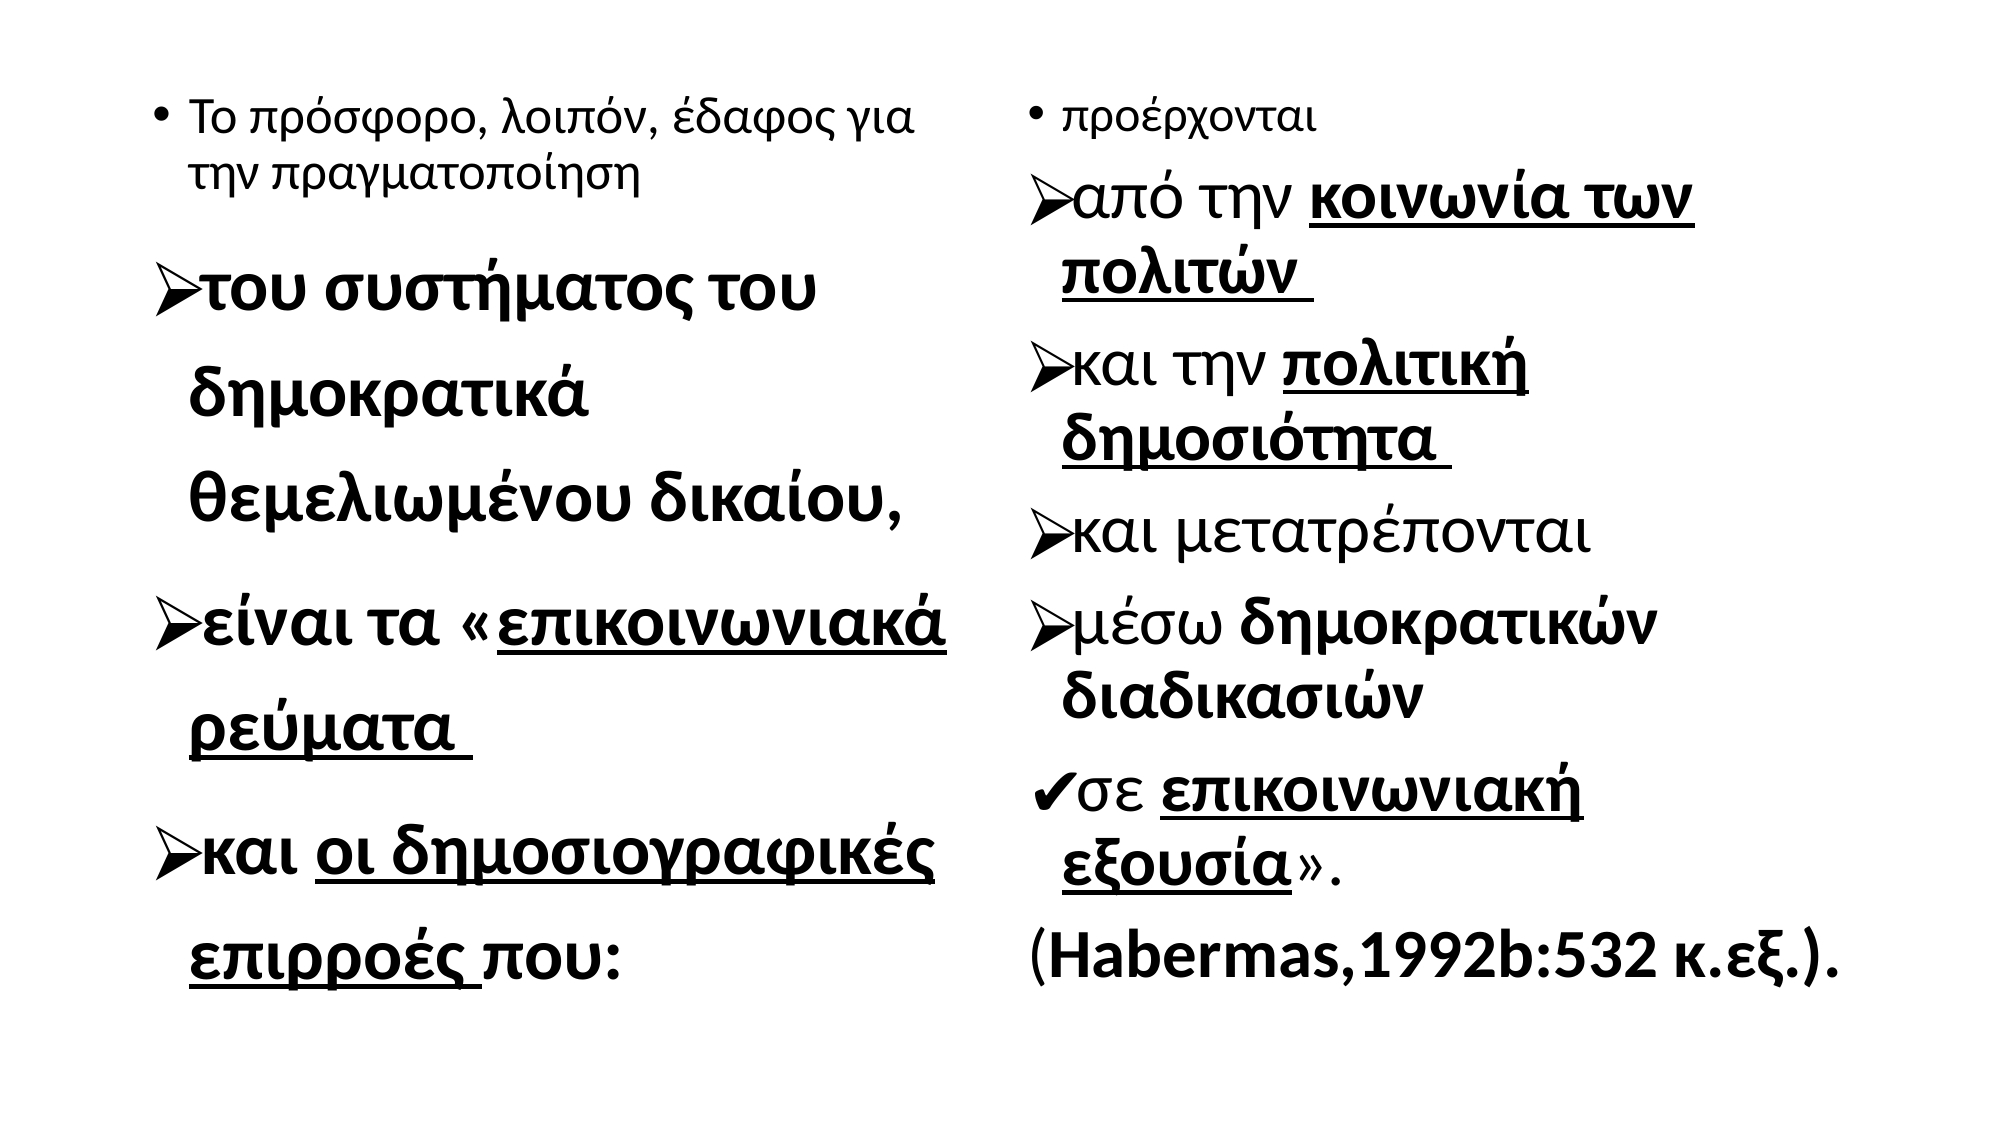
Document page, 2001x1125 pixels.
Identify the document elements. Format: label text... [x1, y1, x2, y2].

list προέρχονται από την κοινωνία των πολιτών και την πολιτική δημοσιότητα και μετατρέπονται μέσω δημοκρατικών διαδικασιών σε επικοινωνιακή εξουσία». (Habermas,1992b:532 κ.εξ.). [1012, 80, 1863, 1014]
list Το πρόσφορο, λοιπόν, έδαφος για την πραγματοποίηση του συστήματος του δημοκρατικά θεμελιωμένου δικαίου, είναι τα «επικοινωνιακά ρεύματα και οι δημοσιογραφικές επιρροές που: [137, 80, 988, 1014]
